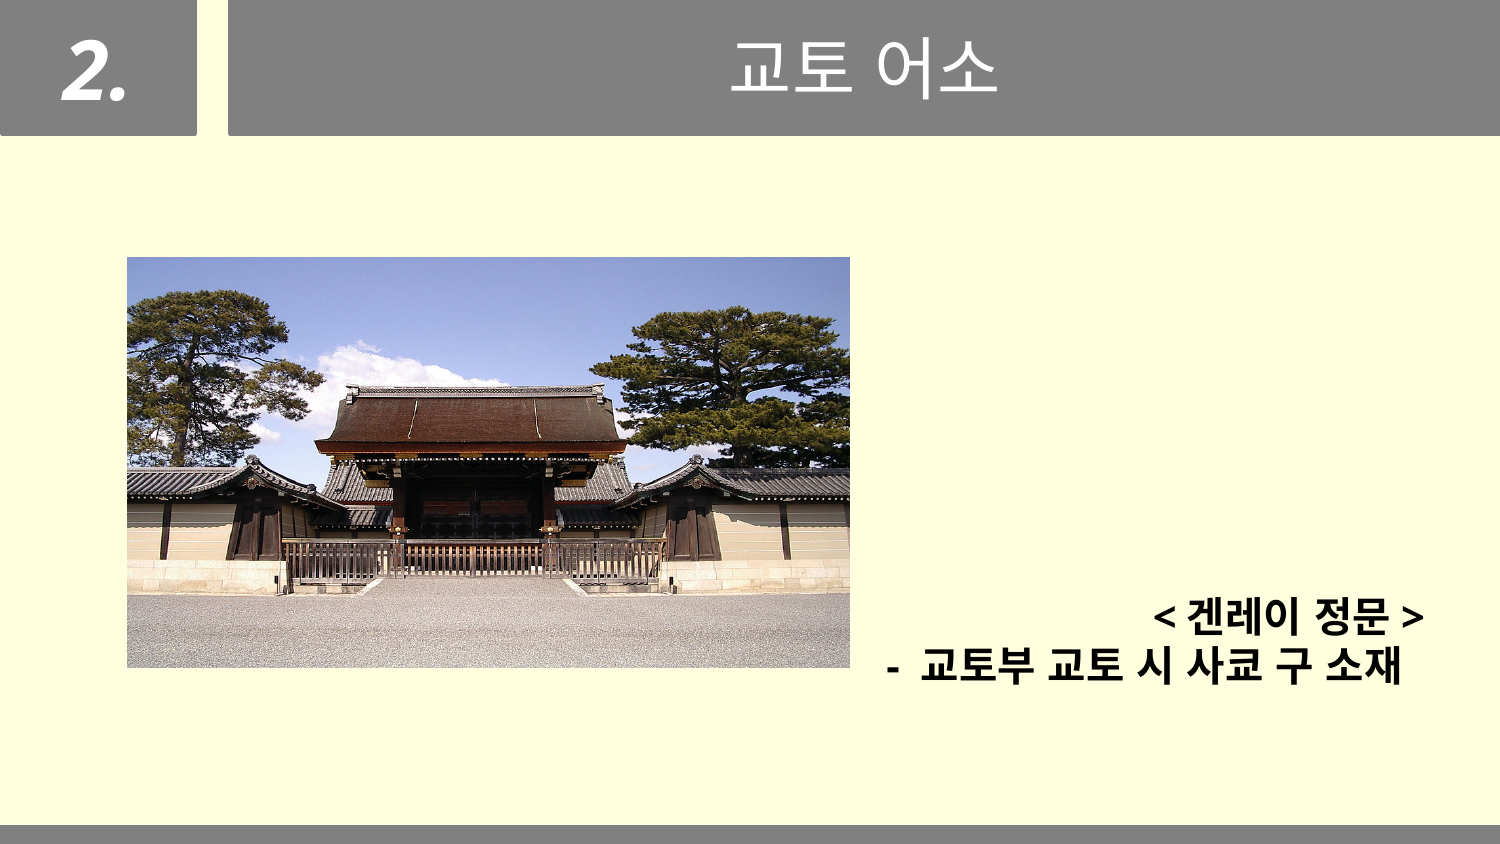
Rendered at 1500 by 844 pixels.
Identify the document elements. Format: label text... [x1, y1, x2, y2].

text_box <겐레이 정문> [1138, 583, 1440, 648]
picture [127, 257, 850, 668]
text_box - 교토부 교토 시 사쿄 구 소재 [871, 632, 1418, 698]
text_box [0, 825, 1500, 844]
text_box 교토 어소 [228, 0, 1500, 136]
text_box 2. [0, 0, 197, 136]
